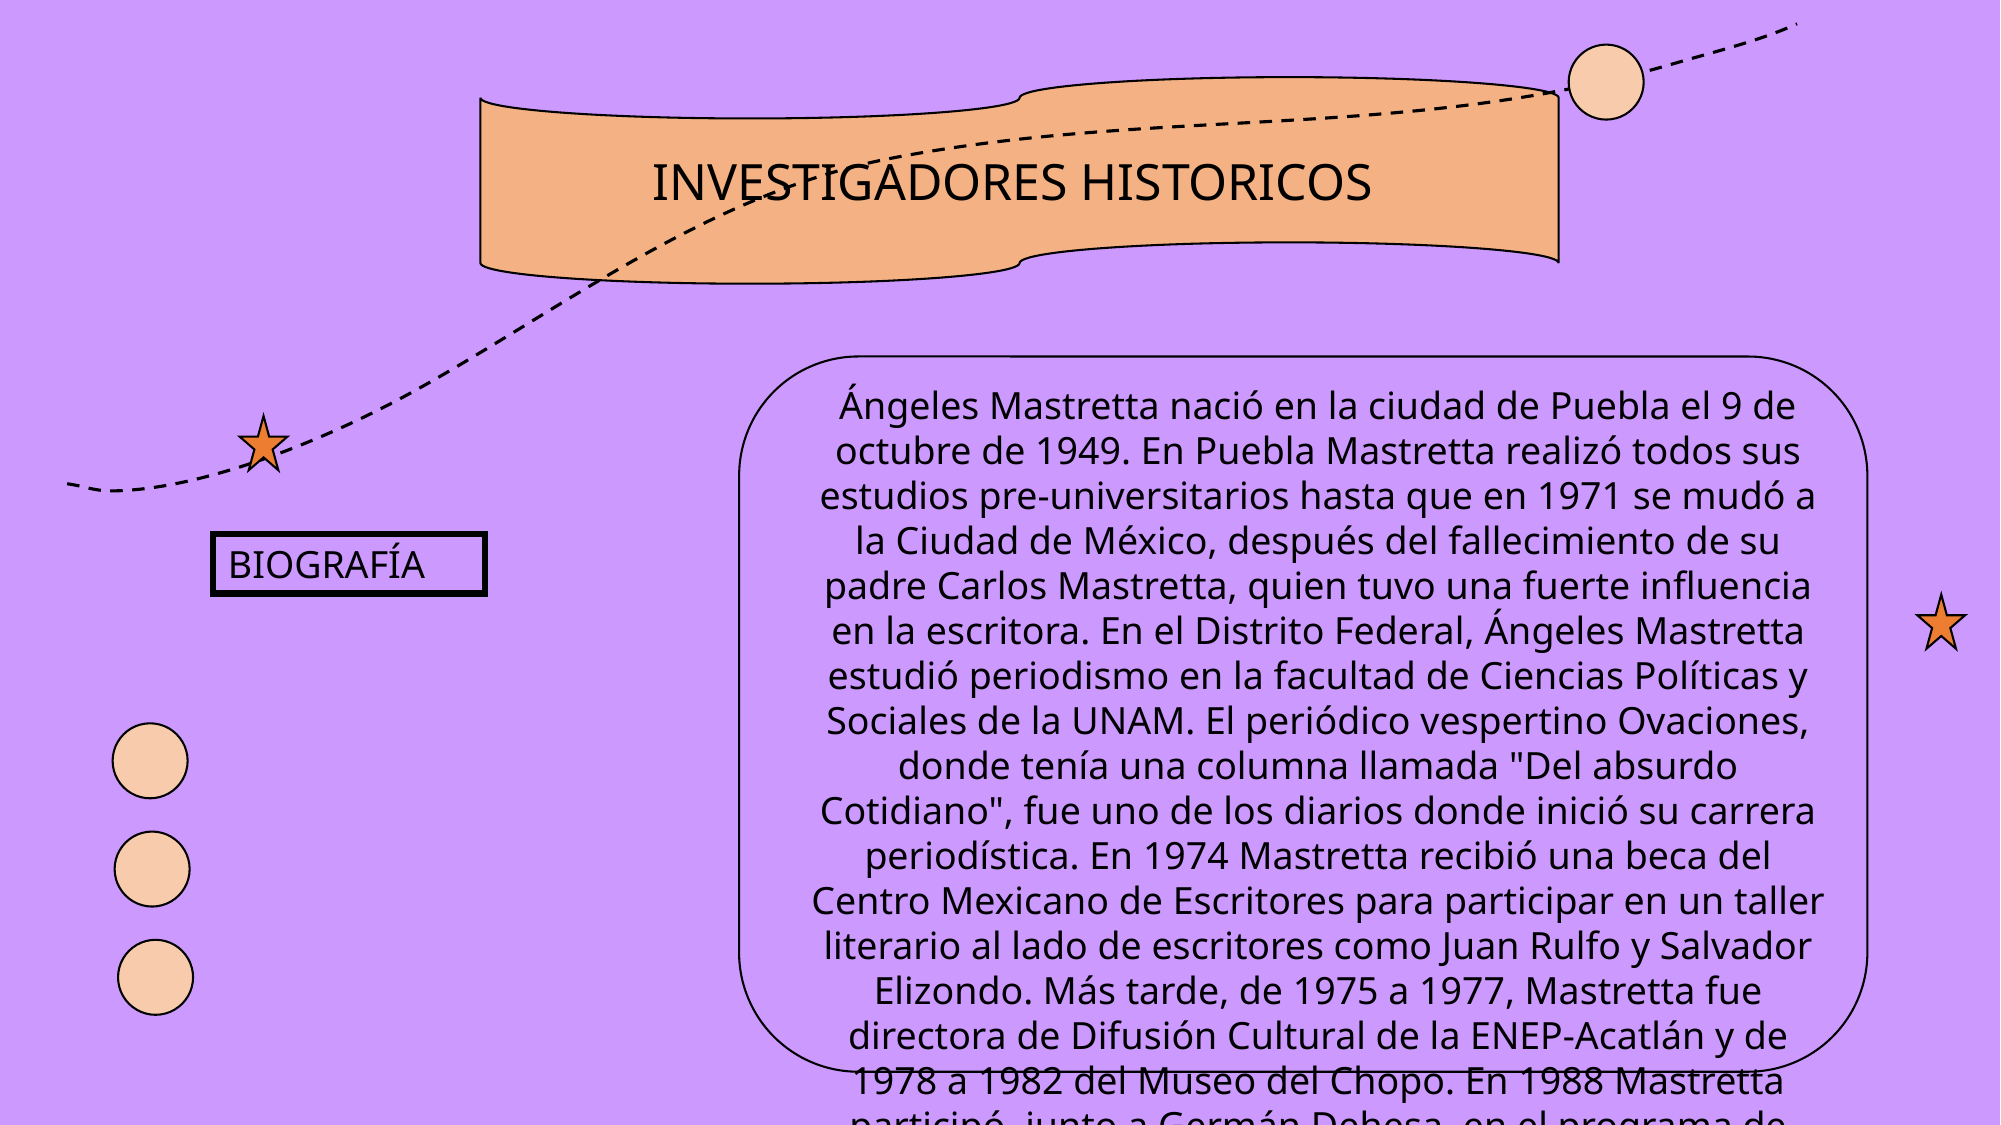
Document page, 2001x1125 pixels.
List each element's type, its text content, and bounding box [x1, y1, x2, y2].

text_box [269, 84, 1568, 455]
text_box [113, 830, 191, 908]
text_box [67, 438, 252, 491]
text_box [117, 938, 195, 1016]
text_box [111, 722, 189, 800]
text_box BIOGRAFÍA [212, 533, 486, 595]
text_box [1567, 43, 1645, 121]
text_box Ángeles Mastretta nació en la ciudad de Puebla el 9 de octubre de 1949. En Puebla Mastretta realizó todos sus estudios pre-universitarios hasta que en 1971 se mudó a la Ciudad de México, después del fallecimiento de su padre Carlos Mastretta, quien tuvo una fuerte influencia en la escritora. En el Distrito Federal, Ángeles Mastretta estudió periodismo en la facultad de Ciencias Políticas y Sociales de la UNAM. El periódico vespertino Ovaciones, donde tenía una columna llamada "Del absurdo Cotidiano", fue uno de los diarios donde inició su carrera periodística. En 1974 Mastretta recibió una beca del Centro Mexicano de Escritores para participar en un taller literario al lado de escritores como Juan Rulfo y Salvador Elizondo. Más tarde, de 1975 a 1977, Mastretta fue directora de Difusión Cultural de la ENEP-Acatlán y de 1978 a 1982 del Museo del Chopo. En 1988 Mastretta participó, junto a Germán Dehesa, en el programa de televisión "La almohada", dedicado a charlas y entrevistas. Ángeles Mastretta es también miembro del Consejo Editorial de la revista NEXOS de la cual su esposo, el escritor Héctor Aguilar Camín, fue director de 1983 a 1995. [789, 374, 1848, 1125]
text_box [236, 411, 291, 474]
text_box [1642, 23, 1798, 72]
text_box [738, 377, 789, 1051]
text_box INVESTIGADORES HISTORICOS [823, 92, 1560, 284]
text_box INVESTIGADORES HISTORICOS [479, 76, 1544, 282]
text_box [1848, 408, 1869, 1020]
text_box [1914, 590, 1968, 652]
text_box [794, 355, 1813, 374]
